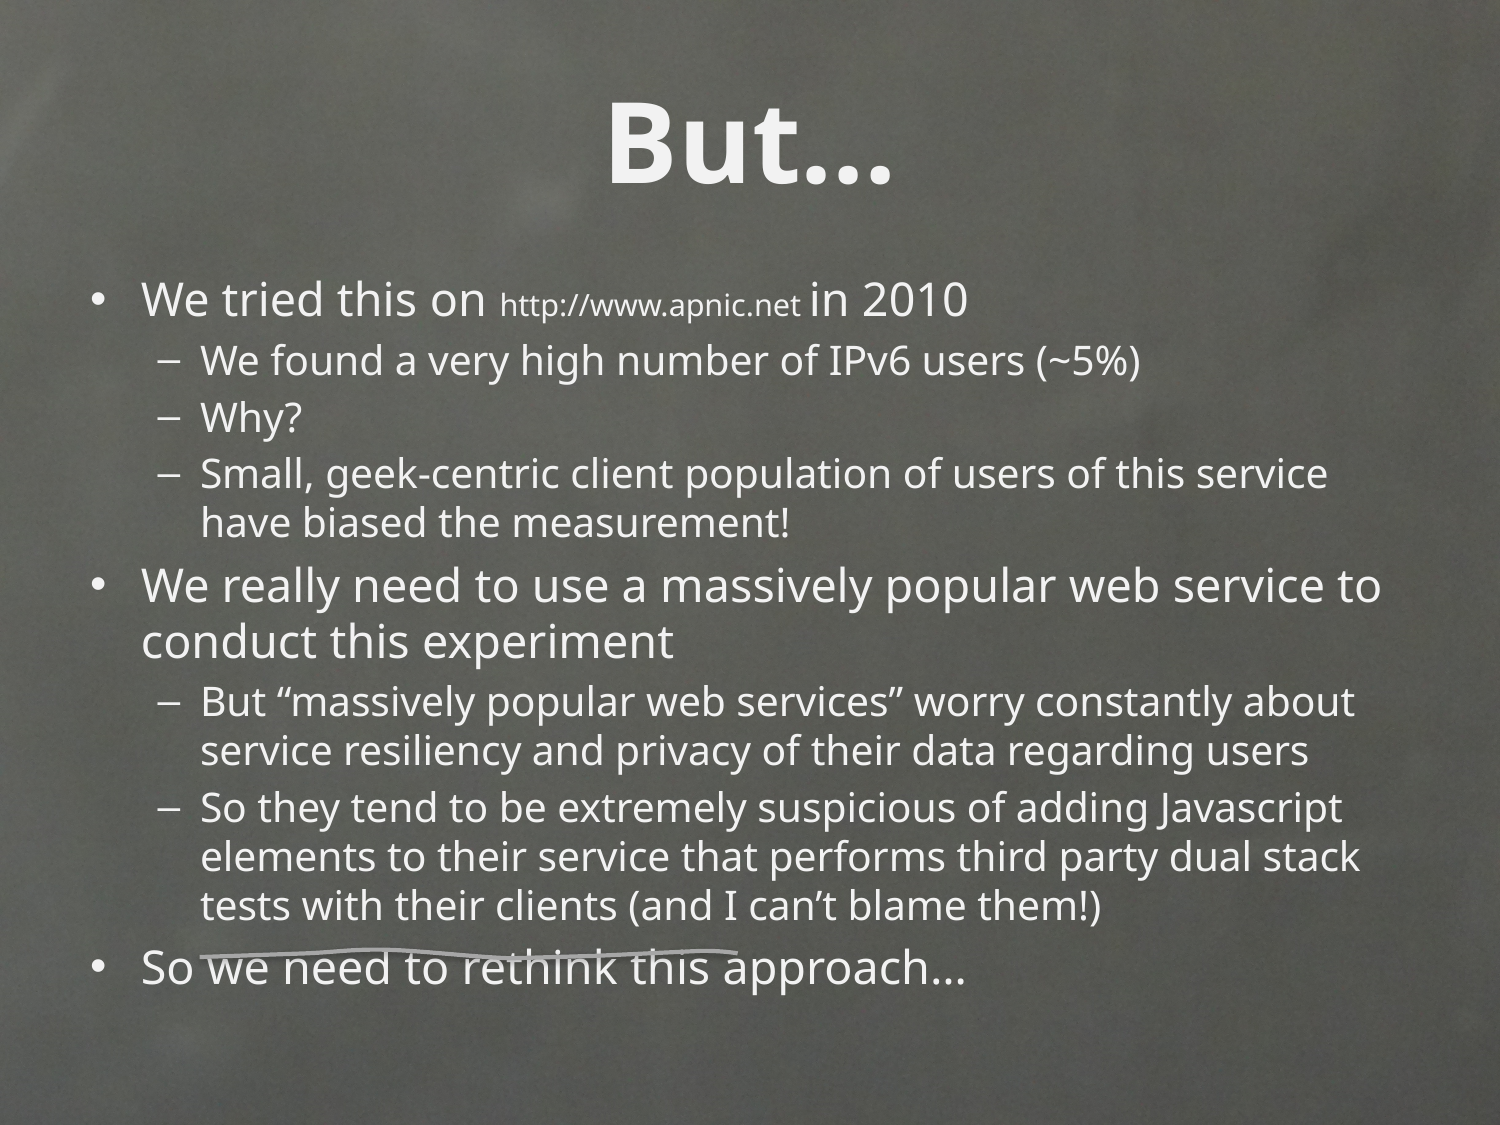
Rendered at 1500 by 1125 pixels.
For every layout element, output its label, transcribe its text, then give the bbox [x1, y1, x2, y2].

text_box [199, 947, 739, 961]
title But… [75, 45, 1425, 233]
picture [0, 0, 1500, 1125]
list We tried this on http://www.apnic.net in 2010 We found a very high number of IPv6 users (~5%) Why? Small, geek-centric client population of users of this service have biased the measurement! We really need to use a massively popular web service to conduct this experiment But “massively popular web services” worry constantly about service resiliency and privacy of their data regarding users So they tend to be extremely suspicious of adding Javascript elements to their service that performs third party dual stack tests with their clients (and I can’t blame them!) So we need to rethink this approach… [75, 262, 1425, 1005]
